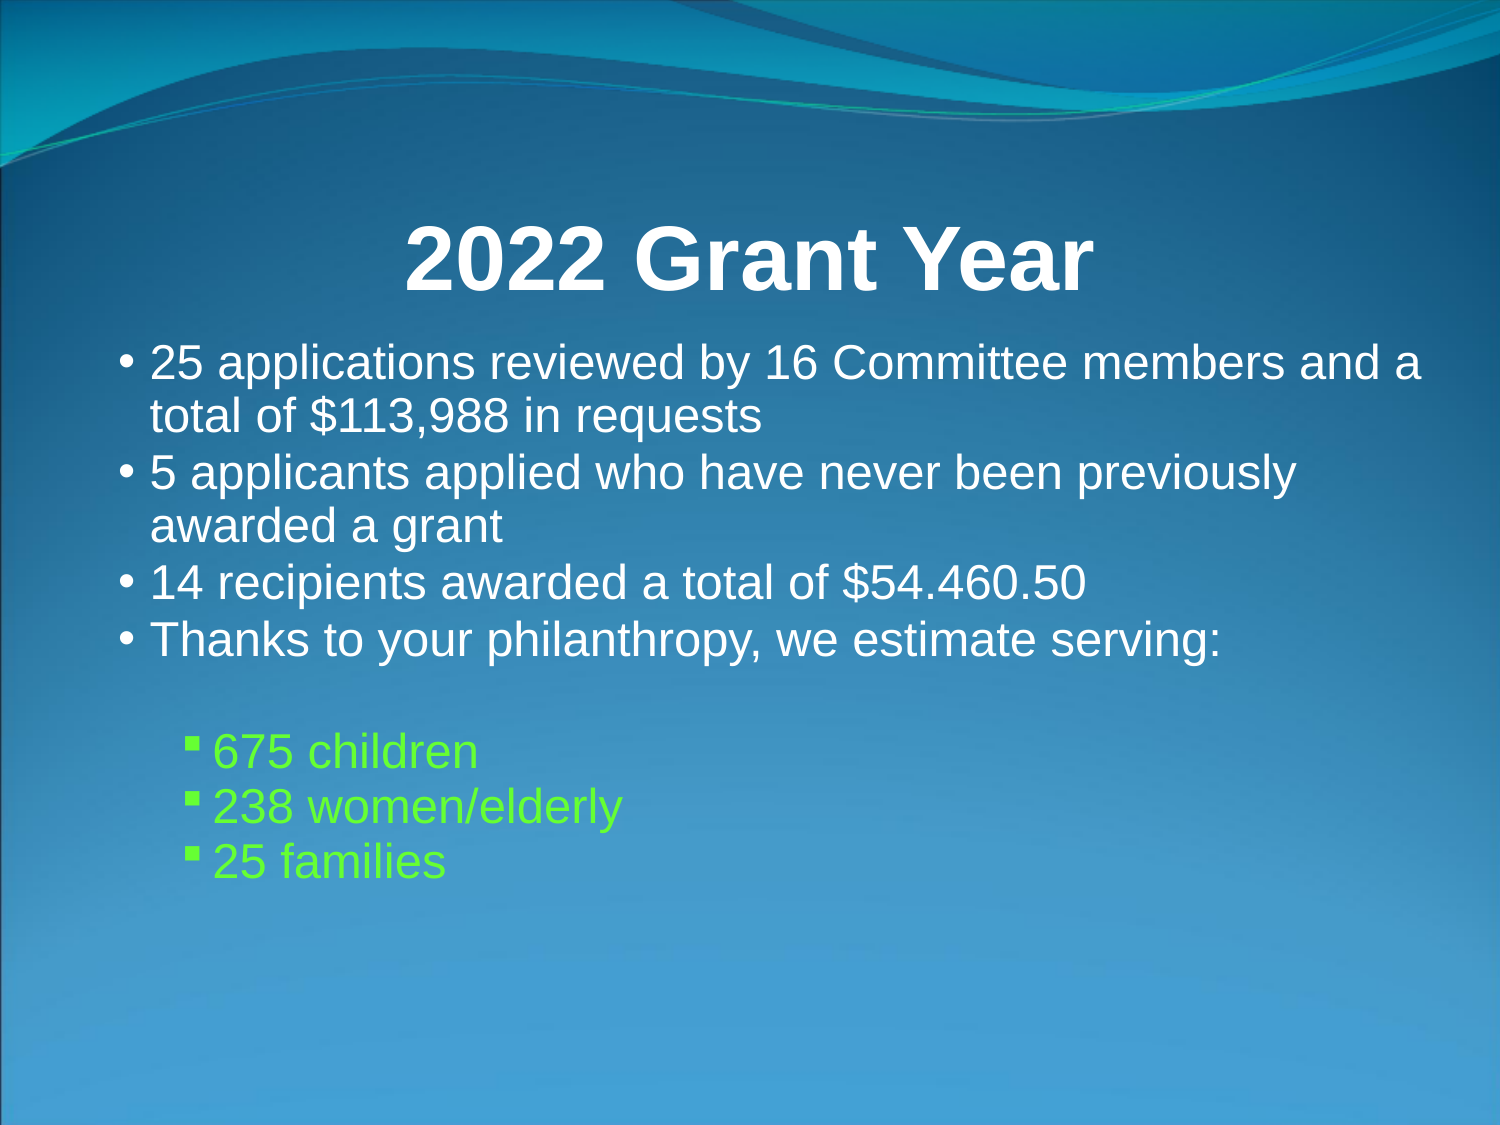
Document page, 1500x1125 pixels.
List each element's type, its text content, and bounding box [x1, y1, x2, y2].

title 2022 Grant Year [103, 152, 1397, 329]
list 25 applications reviewed by 16 Committee members and a total of $113,988 in requests 5 applicants applied who have never been previously awarded a grant 14 recipients awarded a total of $54.460.50 Thanks to your philanthropy, we estimate serving: 675 children 238 women/elderly 25 families [103, 329, 1465, 1049]
